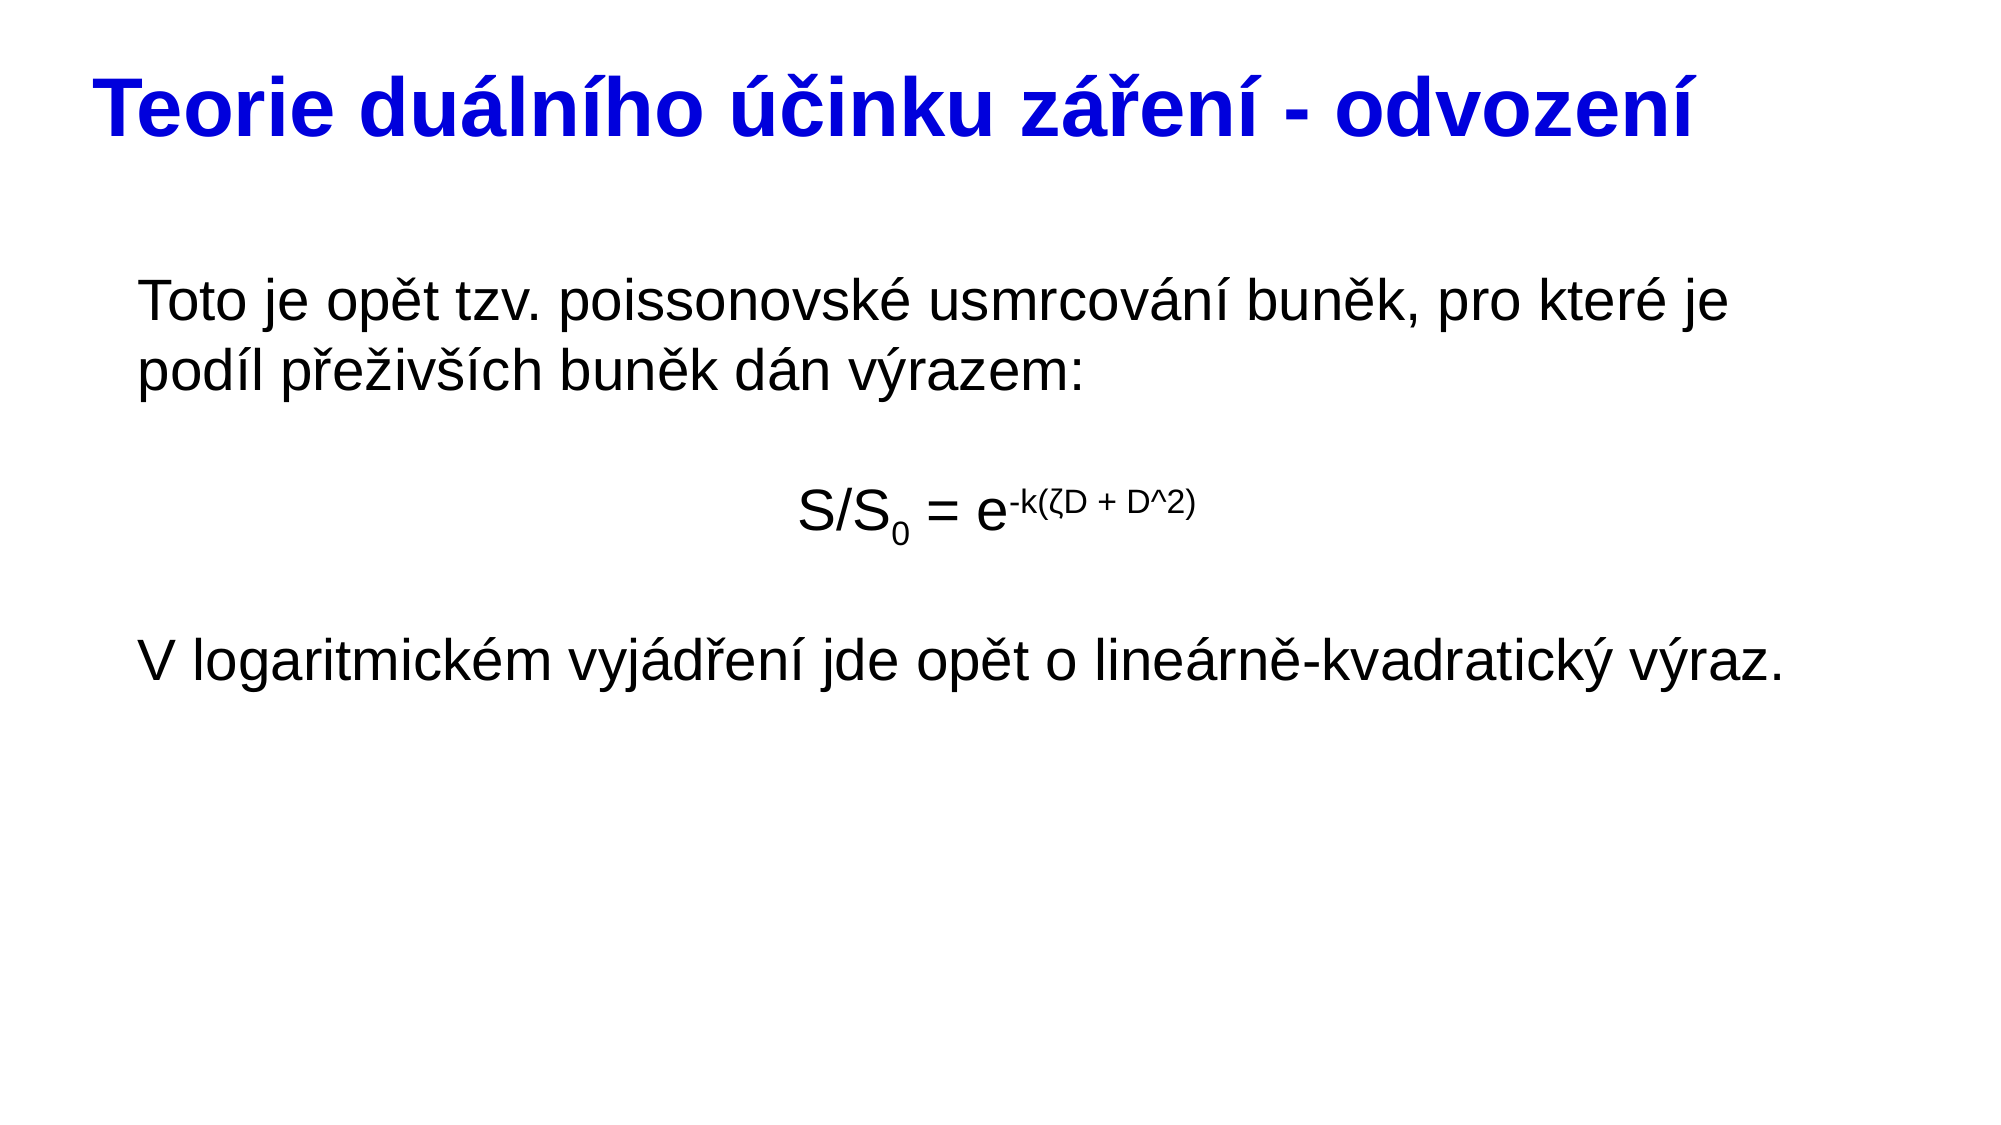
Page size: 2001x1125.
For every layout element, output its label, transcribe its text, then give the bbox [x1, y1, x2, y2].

title Teorie duálního účinku záření - odvození [92, 69, 1857, 144]
list Toto je opět tzv. poissonovské usmrcování buněk, pro které je podíl přeživších buněk dán výrazem: S/S0 = e-k(ζD + D^2) V logaritmickém vyjádření jde opět o lineárně-kvadratický výraz. [137, 262, 1857, 835]
